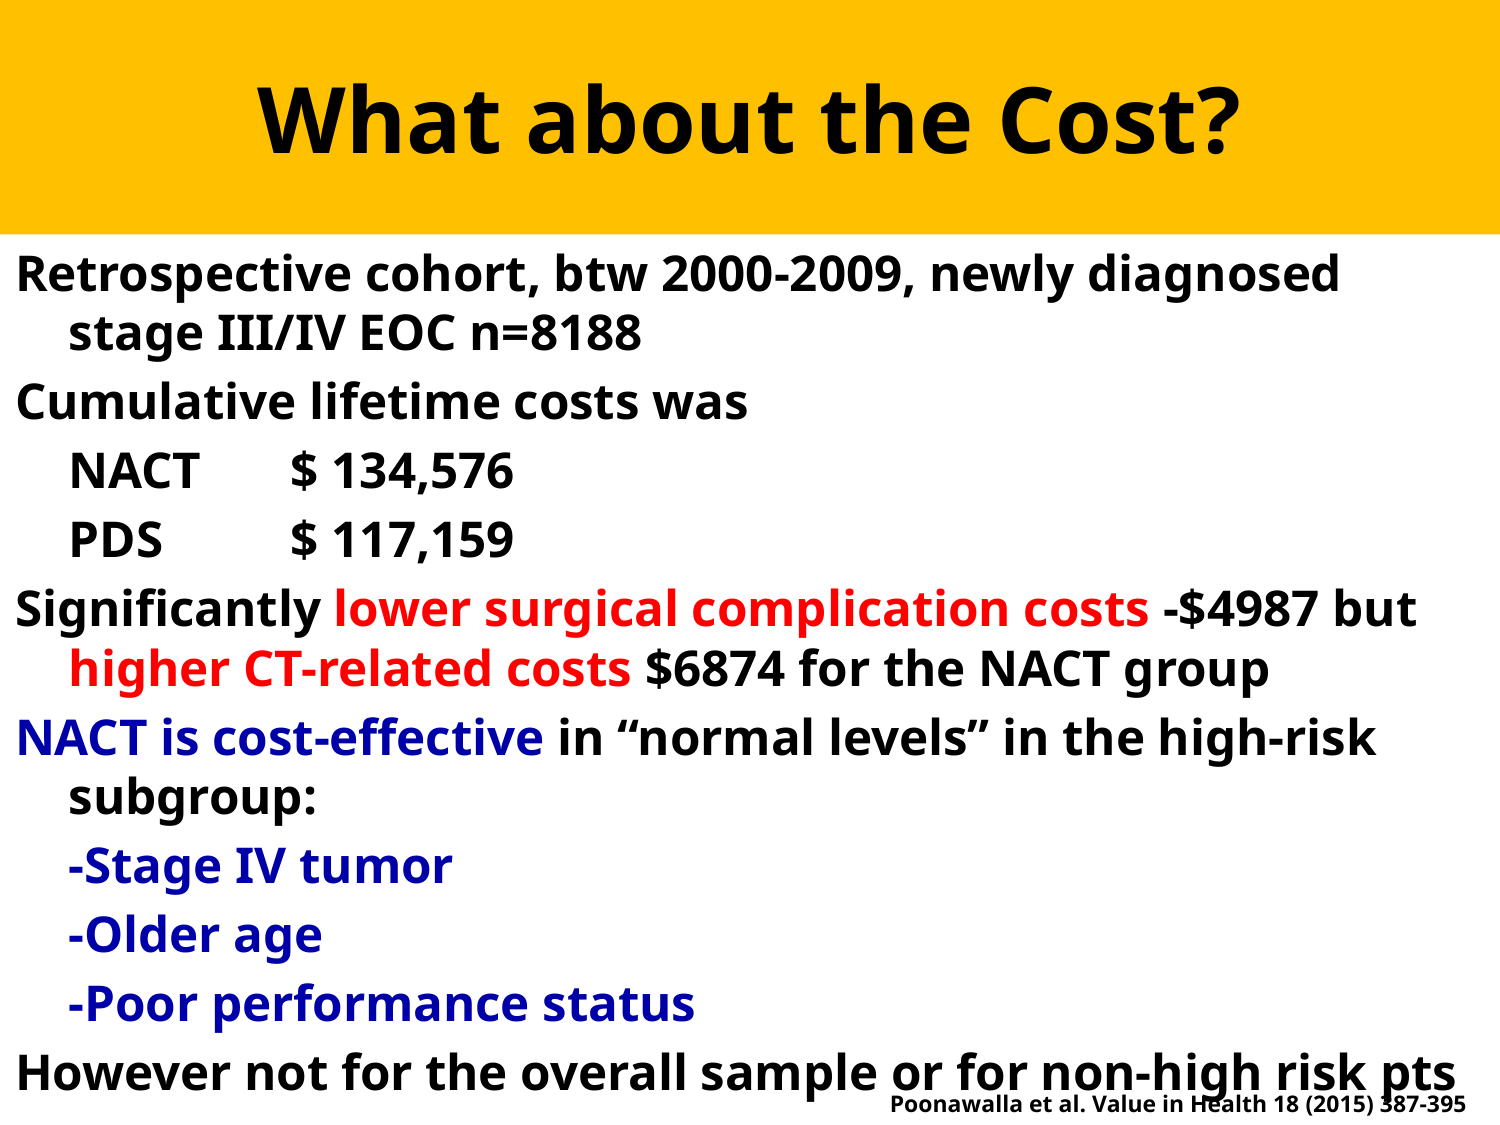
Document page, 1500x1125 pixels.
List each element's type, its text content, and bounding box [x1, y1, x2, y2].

list Retrospective cohort, btw 2000-2009, newly diagnosed stage III/IV EOC n=8188 Cumulative lifetime costs was NACT $ 134,576 PDS $ 117,159 Significantly lower surgical complication costs -$4987 but higher CT-related costs $6874 for the NACT group NACT is cost-effective in “normal levels” in the high-risk subgroup: -Stage IV tumor -Older age -Poor performance status However not for the overall sample or for non-high risk pts [0, 234, 1500, 1125]
title What about the Cost? [0, 0, 1500, 234]
text_box Poonawalla et al. Value in Health 18 (2015) 387-395 [874, 1082, 1483, 1125]
